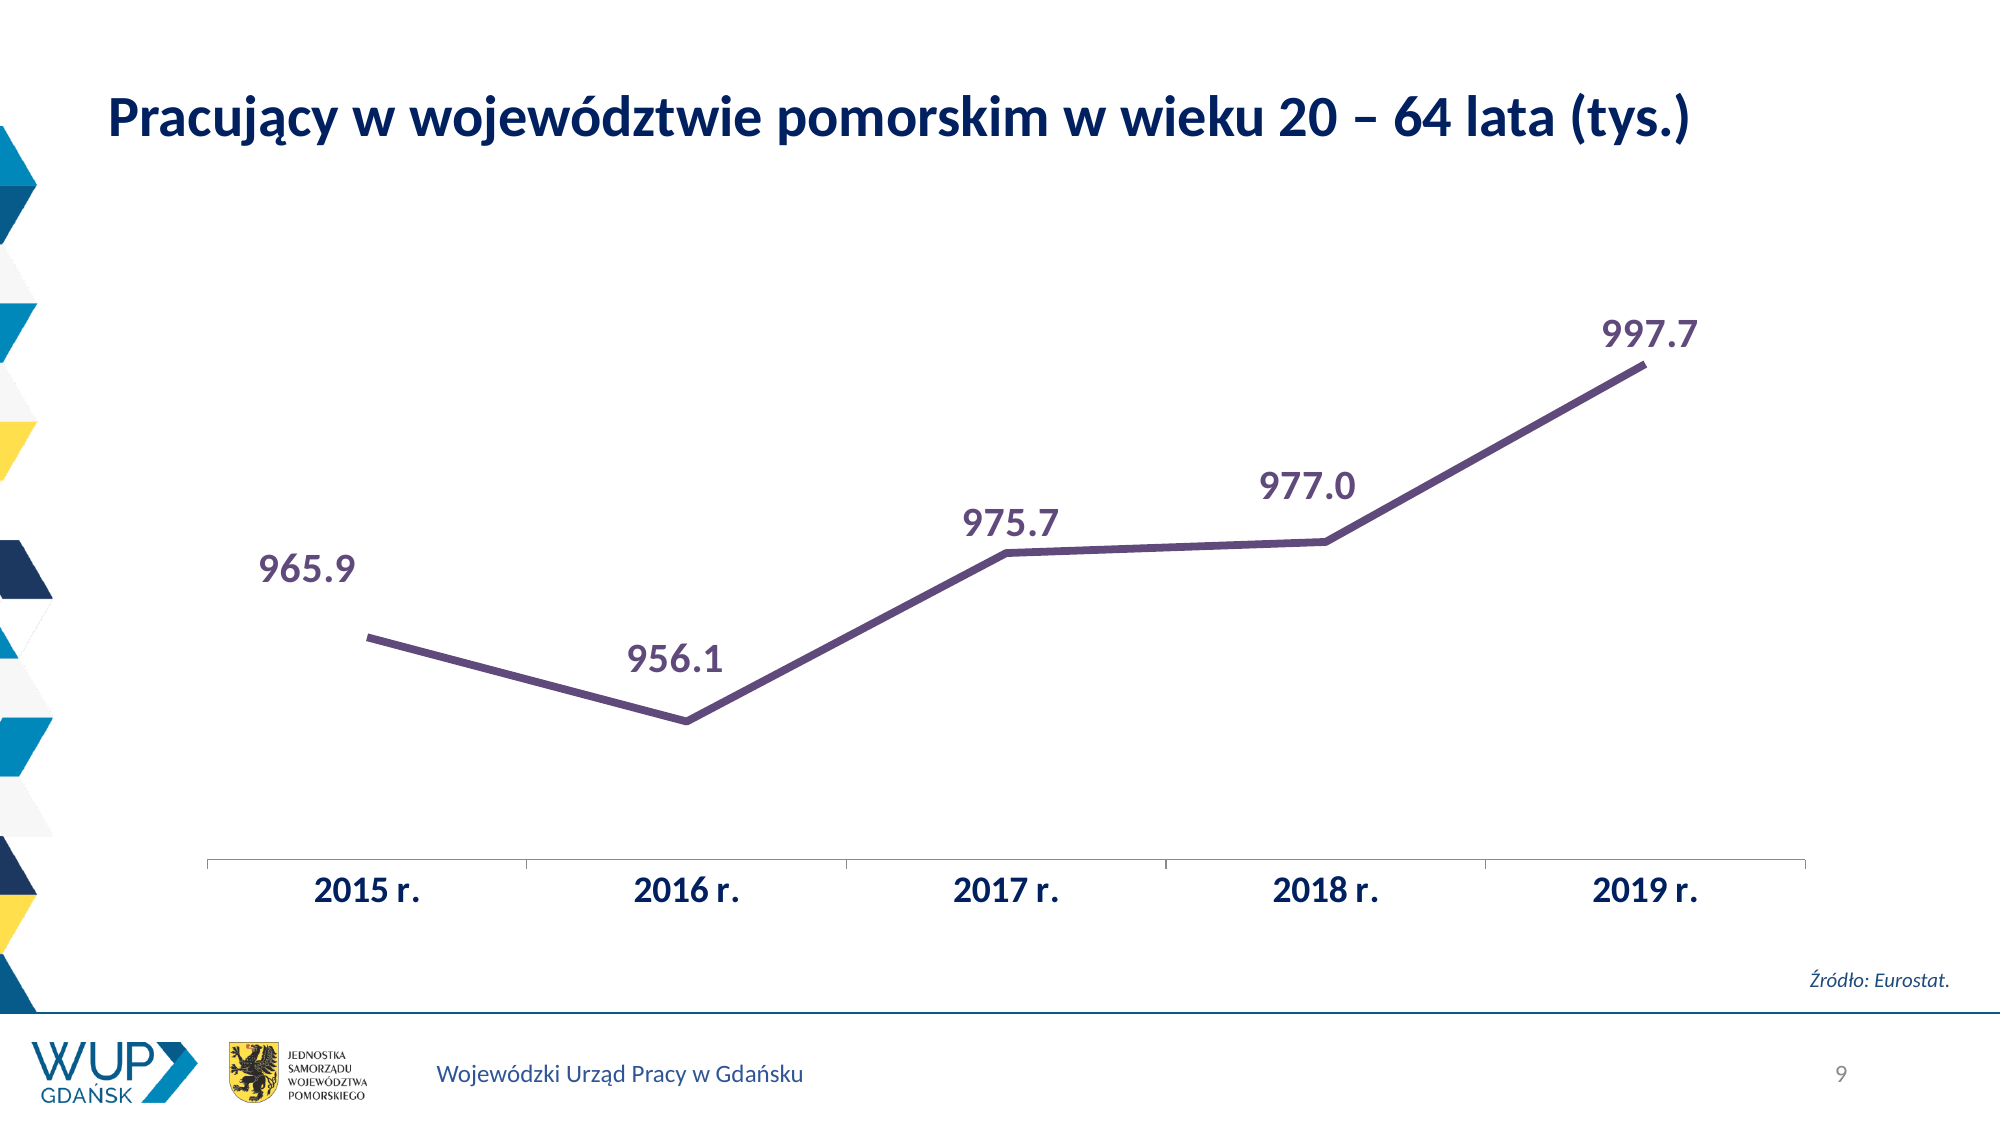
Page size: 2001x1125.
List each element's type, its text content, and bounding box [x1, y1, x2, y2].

text_box Pracujący w województwie pomorskim w wieku 20 – 64 lata (tys.) [93, 71, 1716, 156]
picture [31, 1042, 367, 1103]
chart [174, 156, 1839, 928]
text_box Źródło: Eurostat. [1795, 959, 2000, 999]
slide_number 9 [1412, 1042, 1863, 1103]
picture [0, 126, 53, 720]
picture [0, 721, 53, 1013]
